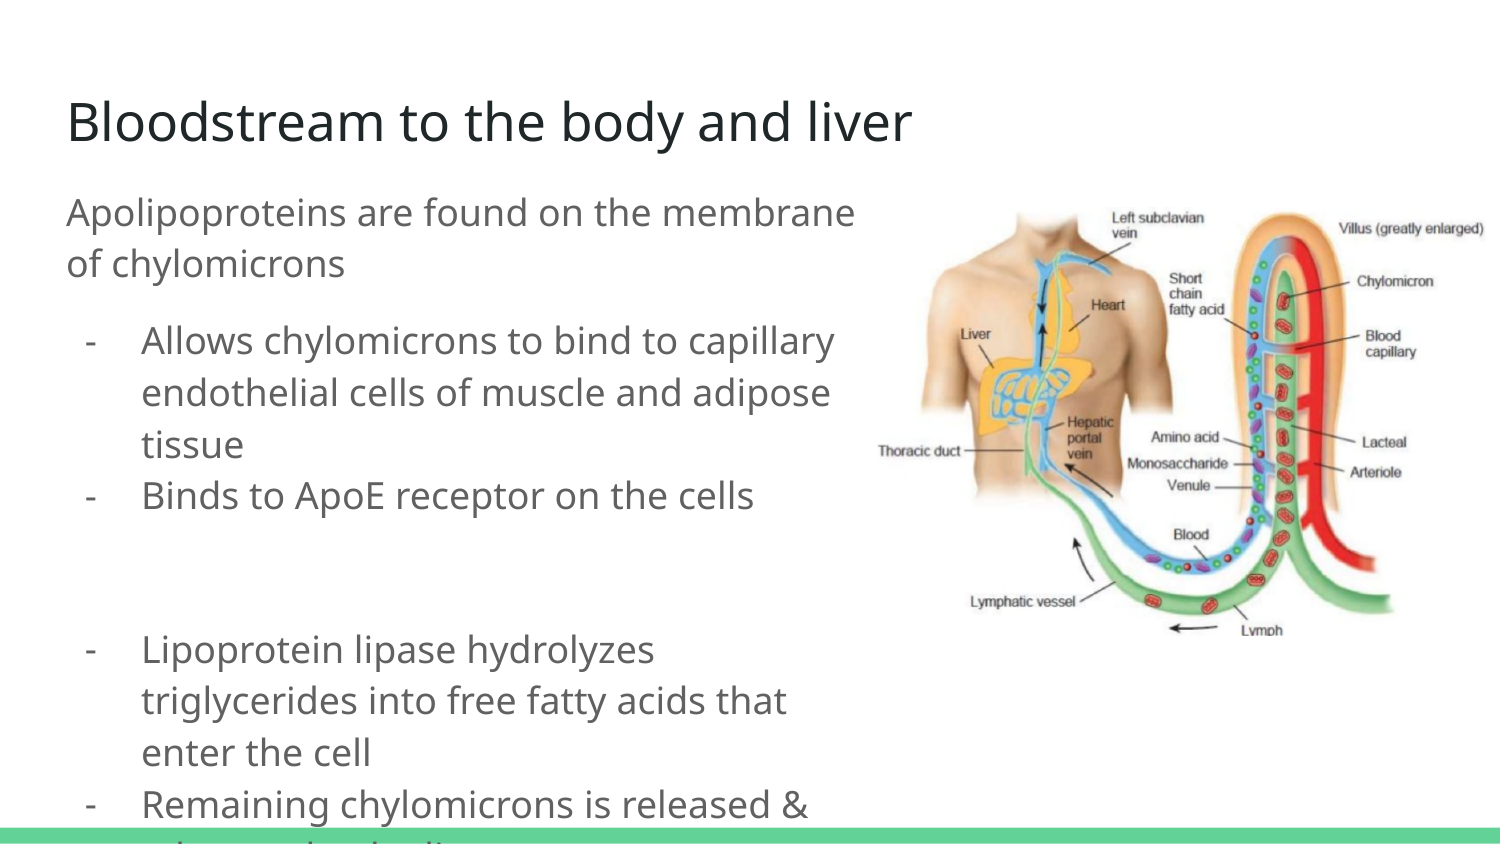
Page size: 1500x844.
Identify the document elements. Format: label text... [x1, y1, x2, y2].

list Apolipoproteins are found on the membrane of chylomicrons Allows chylomicrons to bind to capillary endothelial cells of muscle and adipose tissue Binds to ApoE receptor on the cells Lipoprotein lipase hydrolyzes triglycerides into free fatty acids that enter the cell Remaining chylomicrons is released & taken up by the liver [51, 166, 878, 826]
title Bloodstream to the body and liver [51, 72, 1449, 167]
picture [877, 207, 1486, 637]
